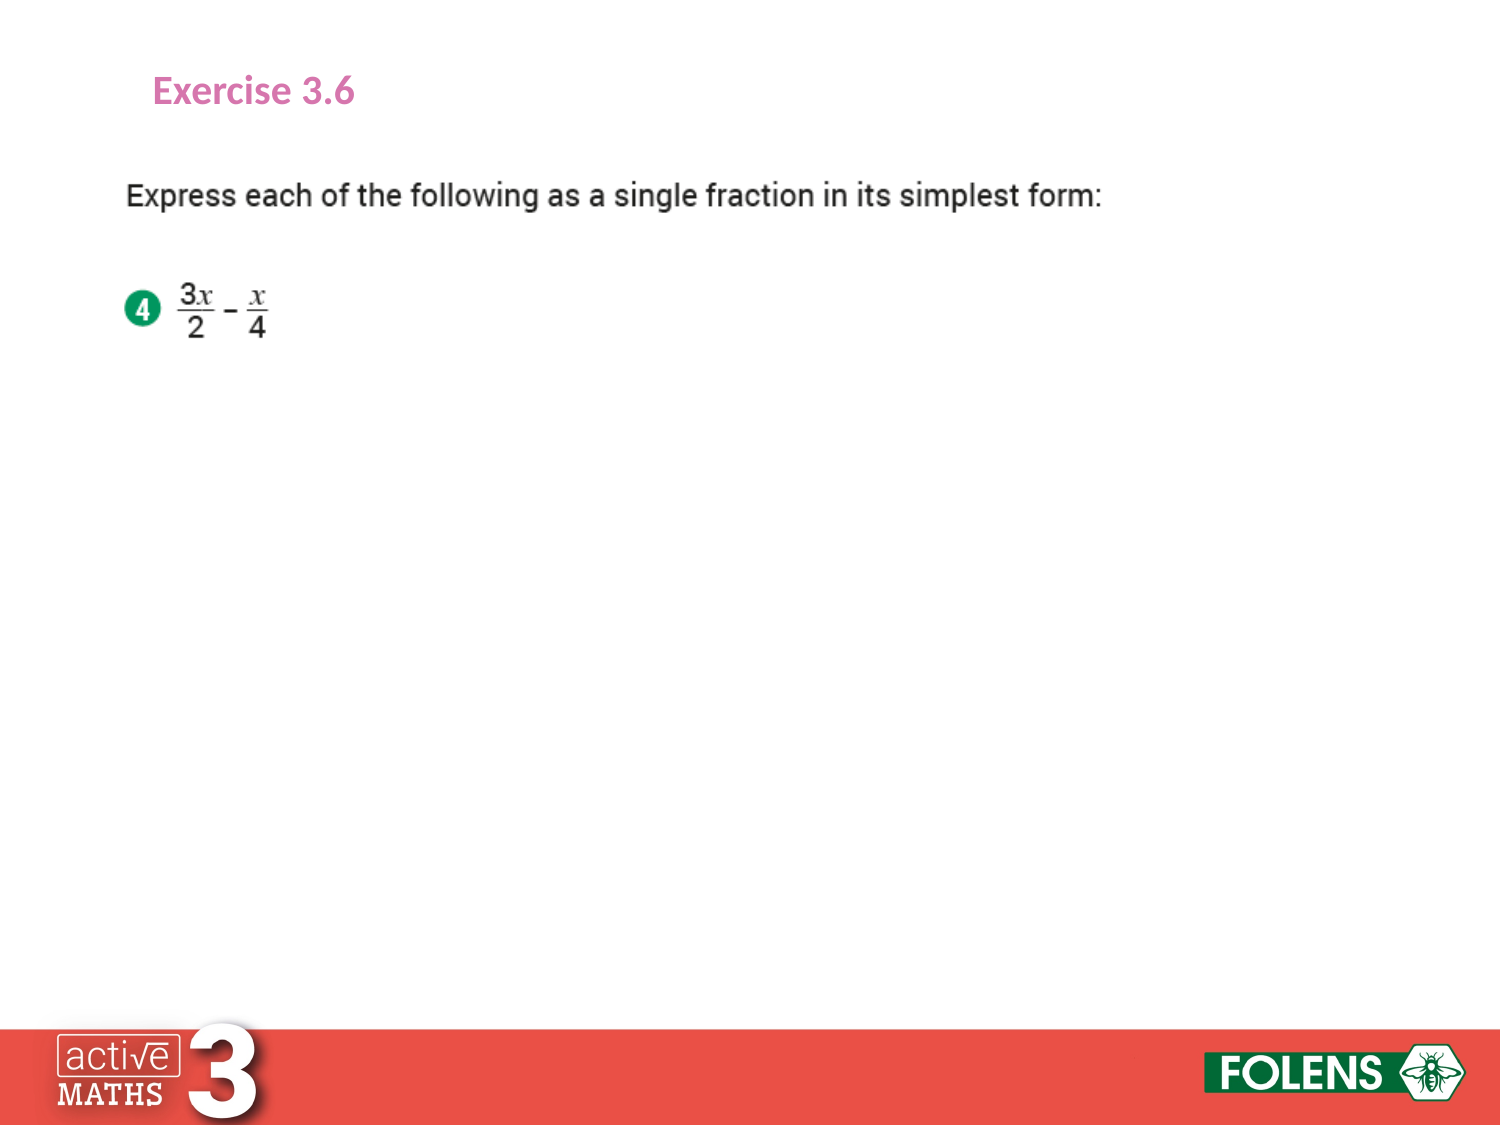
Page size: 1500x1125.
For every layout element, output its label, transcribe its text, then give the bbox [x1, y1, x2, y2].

list Exercise 3.6 [137, 232, 384, 708]
list Exercise 3.6 [137, 54, 384, 173]
picture [0, 0, 1500, 1125]
